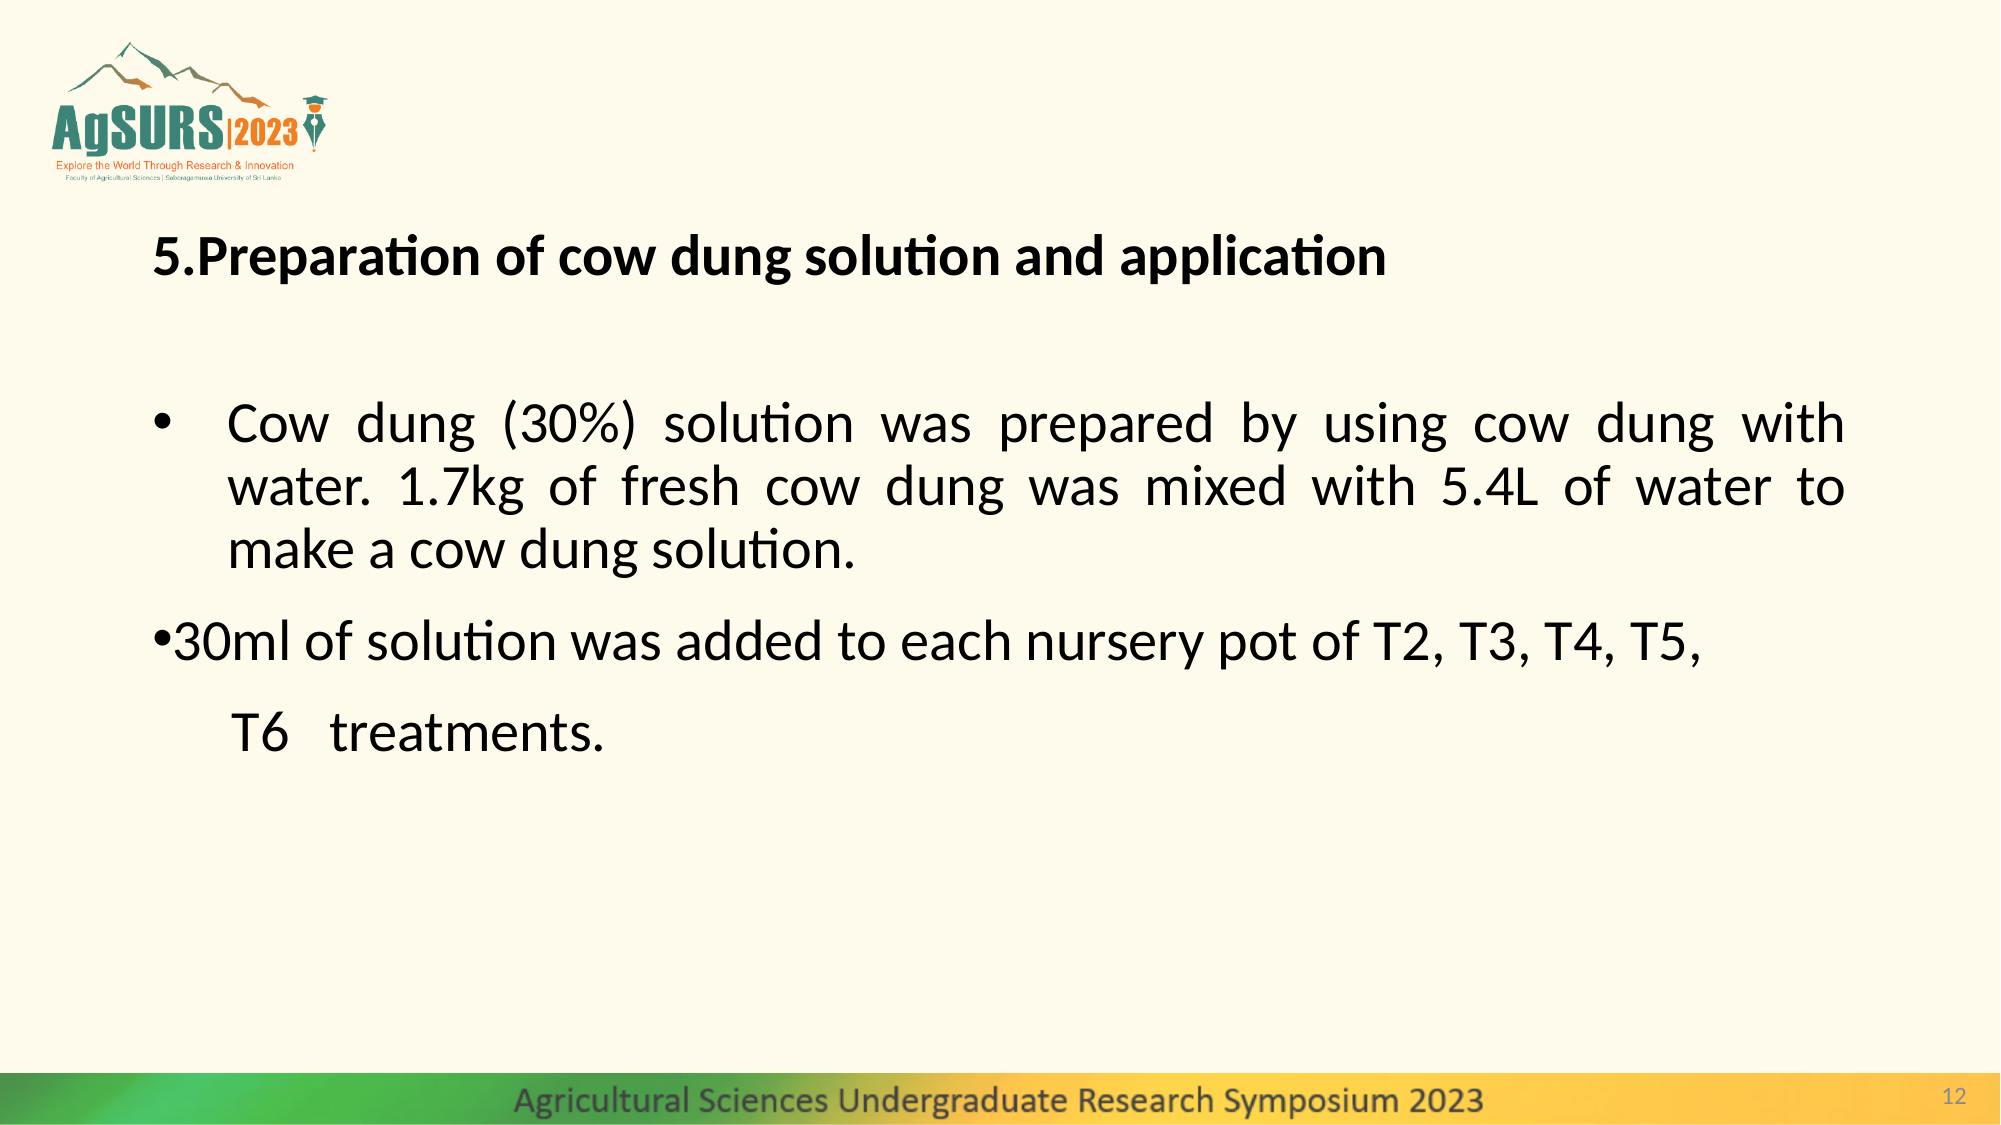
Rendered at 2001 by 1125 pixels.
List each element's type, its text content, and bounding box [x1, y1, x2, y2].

slide_number 12 [1531, 1065, 1982, 1125]
picture [0, 0, 2000, 1125]
list 5.Preparation of cow dung solution and application Cow dung (30%) solution was prepared by using cow dung with water. 1.7kg of fresh cow dung was mixed with 5.4L of water to make a cow dung solution. 30ml of solution was added to each nursery pot of T2, T3, T4, T5, T6 treatments. [137, 217, 1863, 1014]
